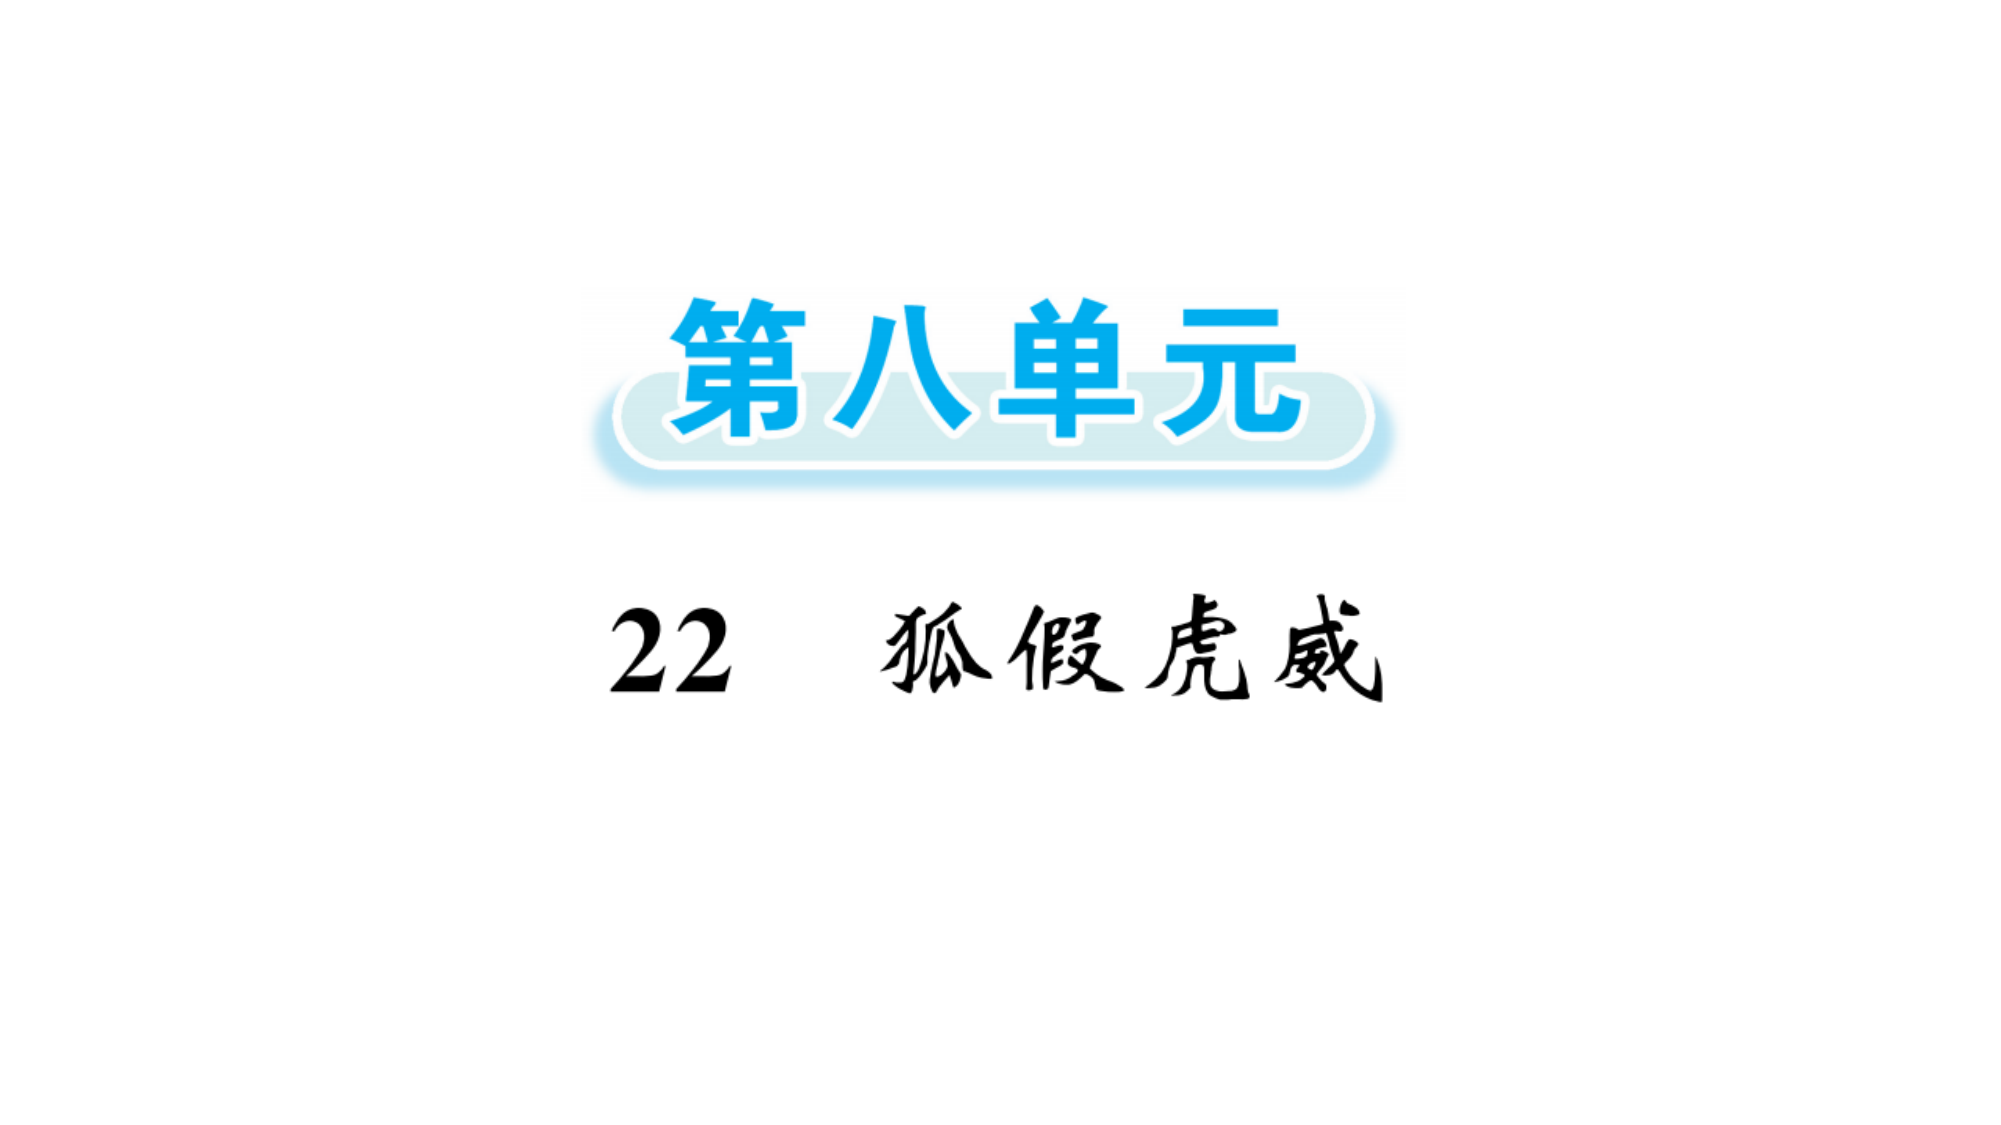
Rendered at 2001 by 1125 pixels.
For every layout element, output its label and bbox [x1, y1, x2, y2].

picture [566, 550, 1422, 753]
picture [562, 255, 1426, 534]
